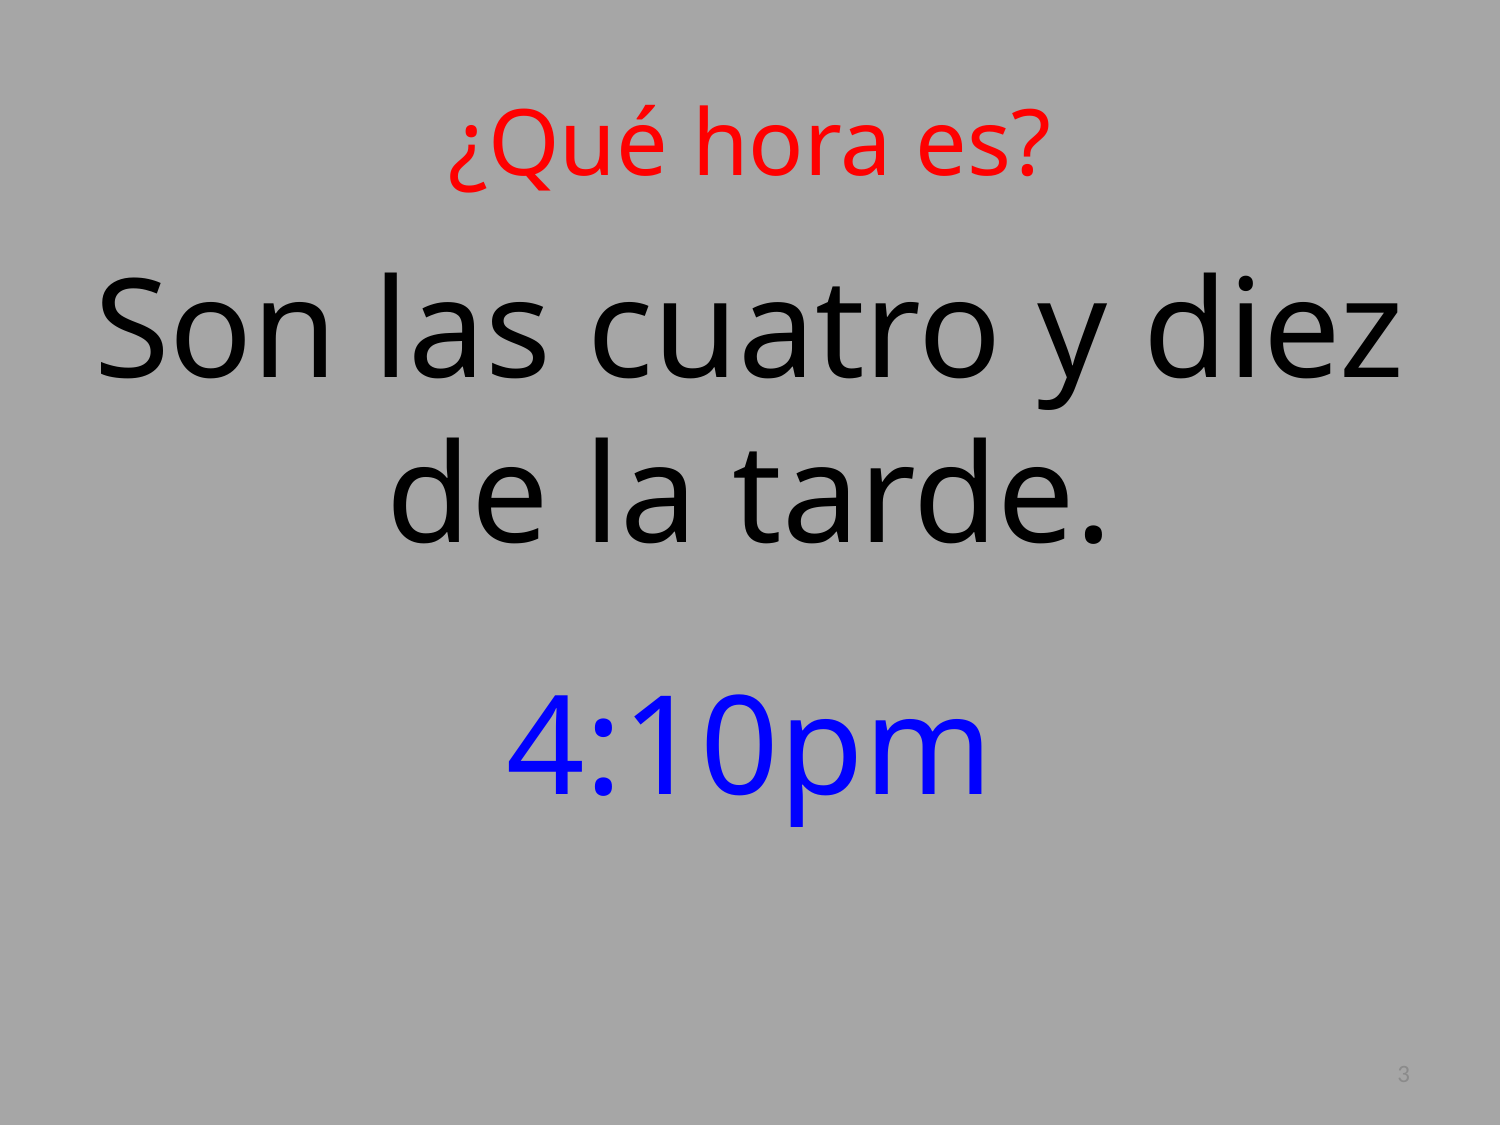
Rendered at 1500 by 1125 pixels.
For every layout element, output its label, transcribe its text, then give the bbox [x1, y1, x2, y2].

title ¿Qué hora es? [75, 45, 1425, 232]
text_box Son las cuatro y diez de la tarde. [74, 232, 1425, 578]
slide_number 3 [1074, 1042, 1425, 1103]
text_box 4:10pm [74, 650, 1425, 830]
